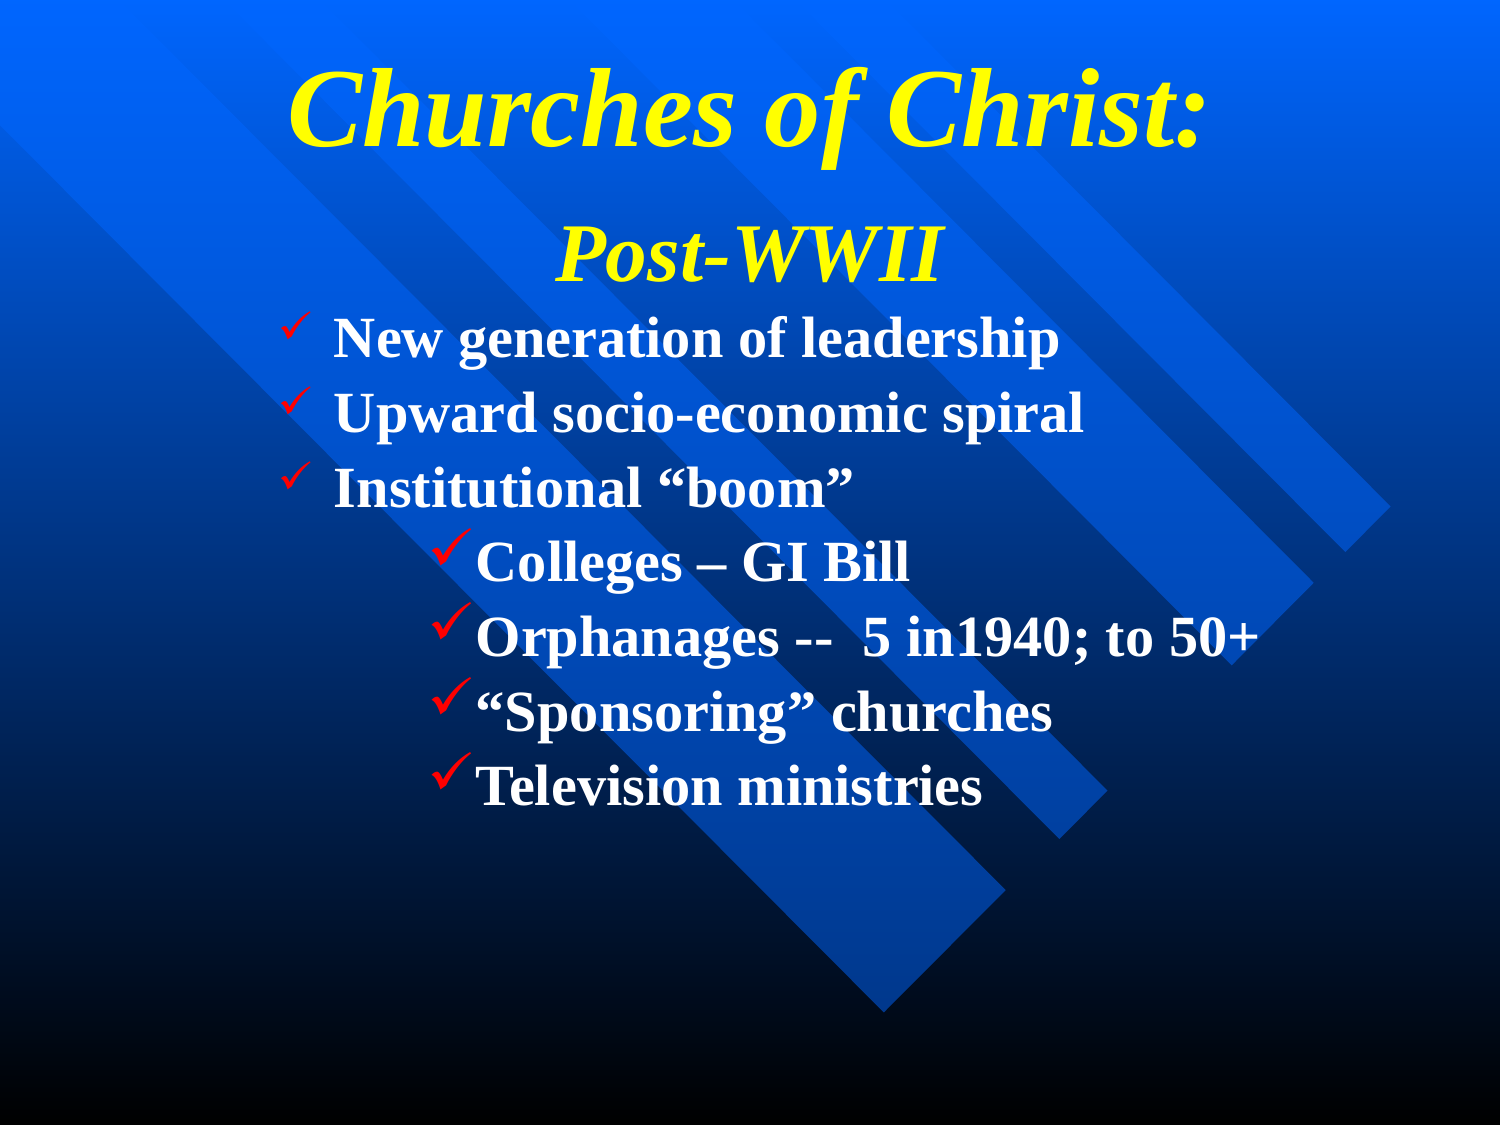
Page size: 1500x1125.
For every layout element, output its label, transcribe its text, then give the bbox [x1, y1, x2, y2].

list New generation of leadership Upward socio-economic spiral Institutional “boom” Colleges – GI Bill Orphanages -- 5 in1940; to 50+ “Sponsoring” churches Television ministries [262, 299, 1388, 976]
title Churches of Christ: Post-WWII [112, 74, 1388, 263]
